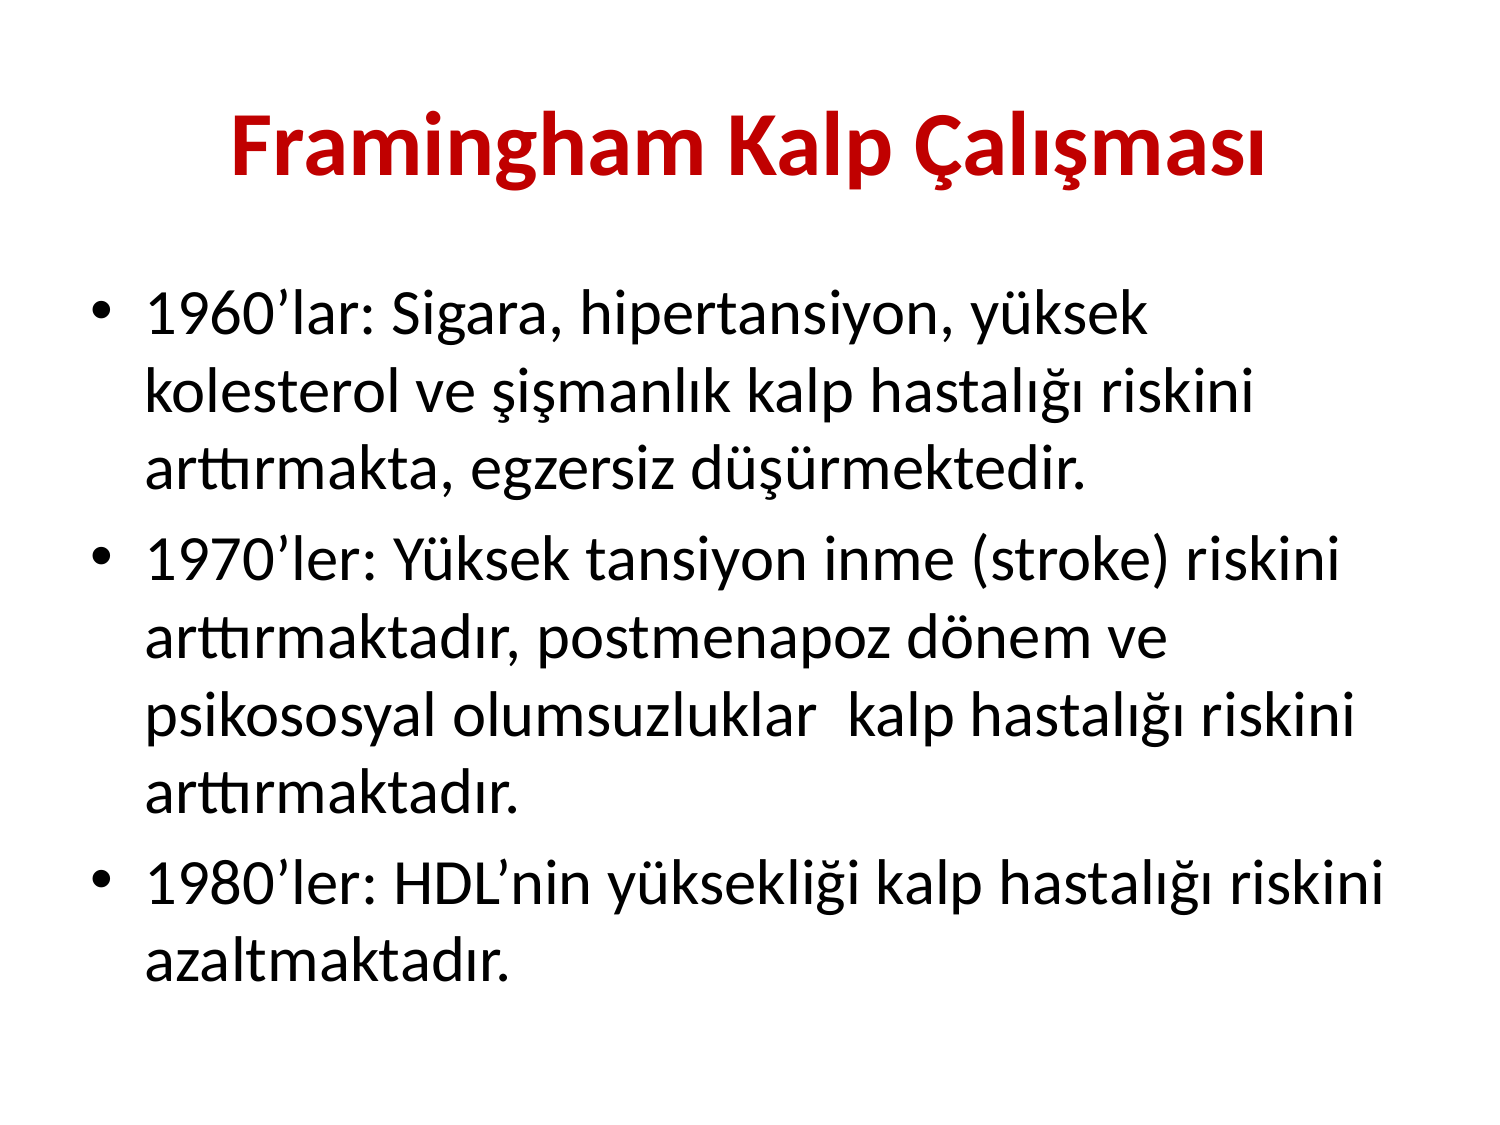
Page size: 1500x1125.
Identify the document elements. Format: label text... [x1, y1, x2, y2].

title Framingham Kalp Çalışması [75, 45, 1425, 233]
list 1960’lar: Sigara, hipertansiyon, yüksek kolesterol ve şişmanlık kalp hastalığı riskini arttırmakta, egzersiz düşürmektedir. 1970’ler: Yüksek tansiyon inme (stroke) riskini arttırmaktadır, postmenapoz dönem ve psikososyal olumsuzluklar kalp hastalığı riskini arttırmaktadır. 1980’ler: HDL’nin yüksekliği kalp hastalığı riskini azaltmaktadır. [75, 262, 1425, 1005]
